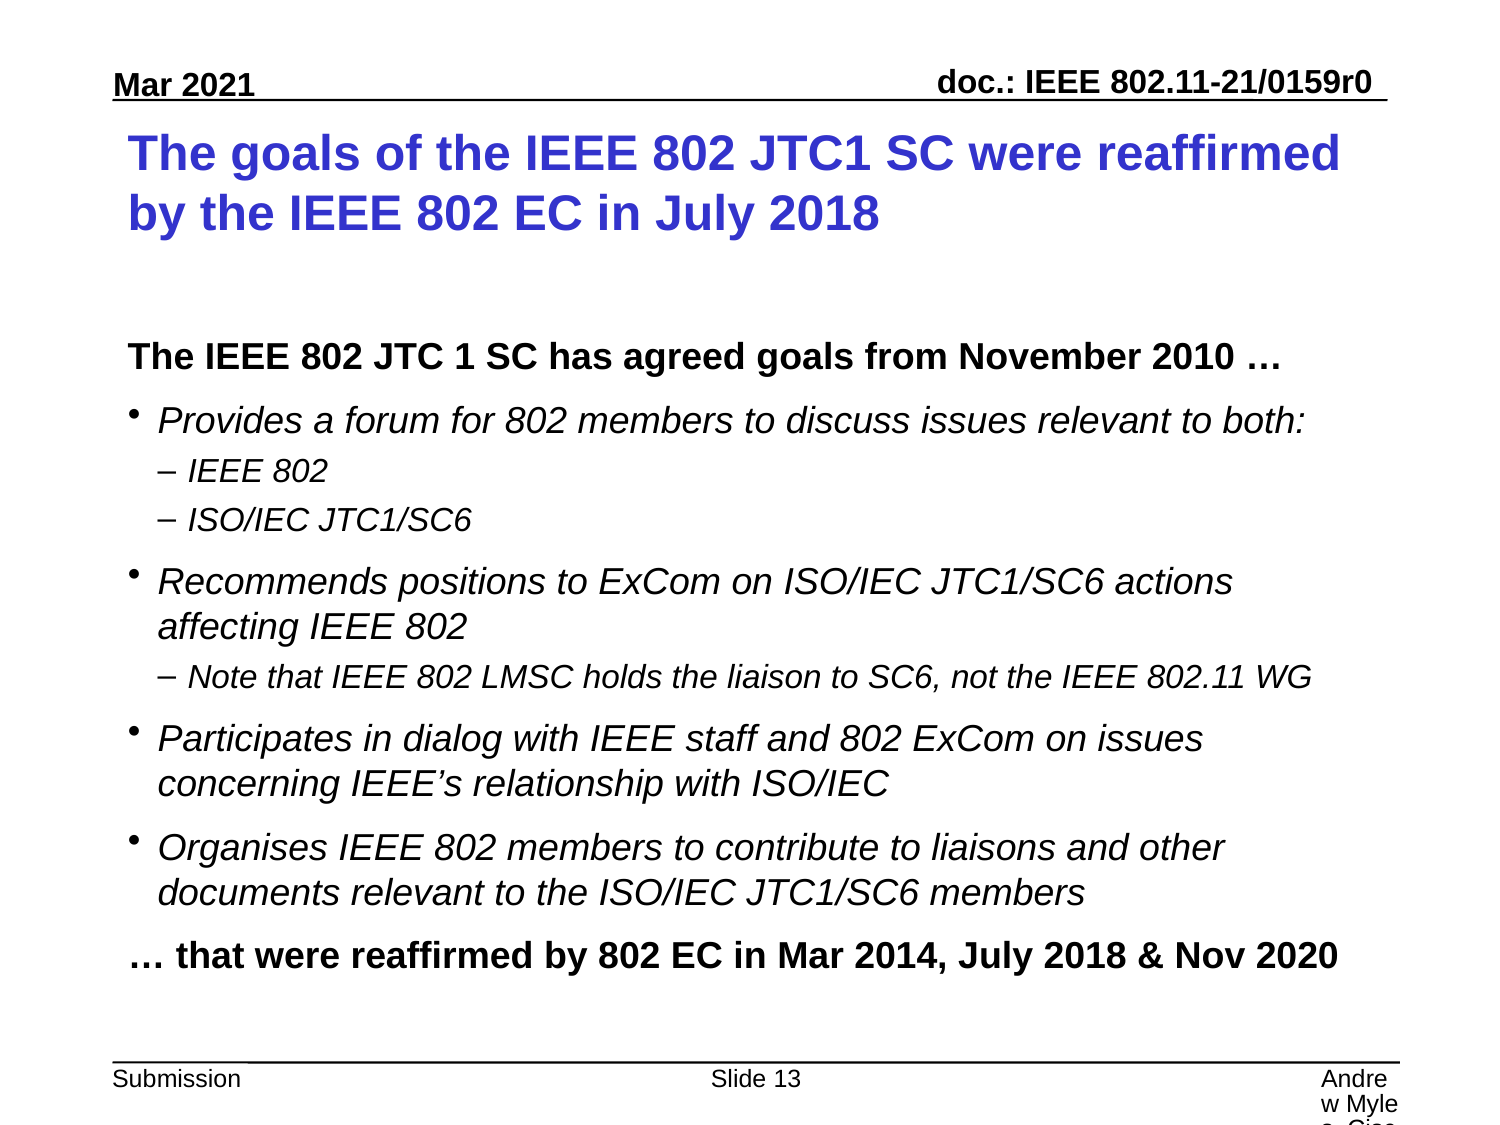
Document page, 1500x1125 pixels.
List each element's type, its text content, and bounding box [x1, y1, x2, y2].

slide_number Slide 13 [709, 1061, 803, 1093]
footer Andrew Myles, Cisco [1320, 1061, 1402, 1093]
list The IEEE 802 JTC 1 SC has agreed goals from November 2010 … Provides a forum for 802 members to discuss issues relevant to both: IEEE 802 ISO/IEC JTC1/SC6 Recommends positions to ExCom on ISO/IEC JTC1/SC6 actions affecting IEEE 802 Note that IEEE 802 LMSC holds the liaison to SC6, not the IEEE 802.11 WG Participates in dialog with IEEE staff and 802 ExCom on issues concerning IEEE’s relationship with ISO/IEC Organises IEEE 802 members to contribute to liaisons and other documents relevant to the ISO/IEC JTC1/SC6 members … that were reaffirmed by 802 EC in Mar 2014, July 2018 & Nov 2020 [112, 324, 1388, 1000]
title The goals of the IEEE 802 JTC1 SC were reaffirmed by the IEEE 802 EC in July 2018 [112, 112, 1388, 288]
